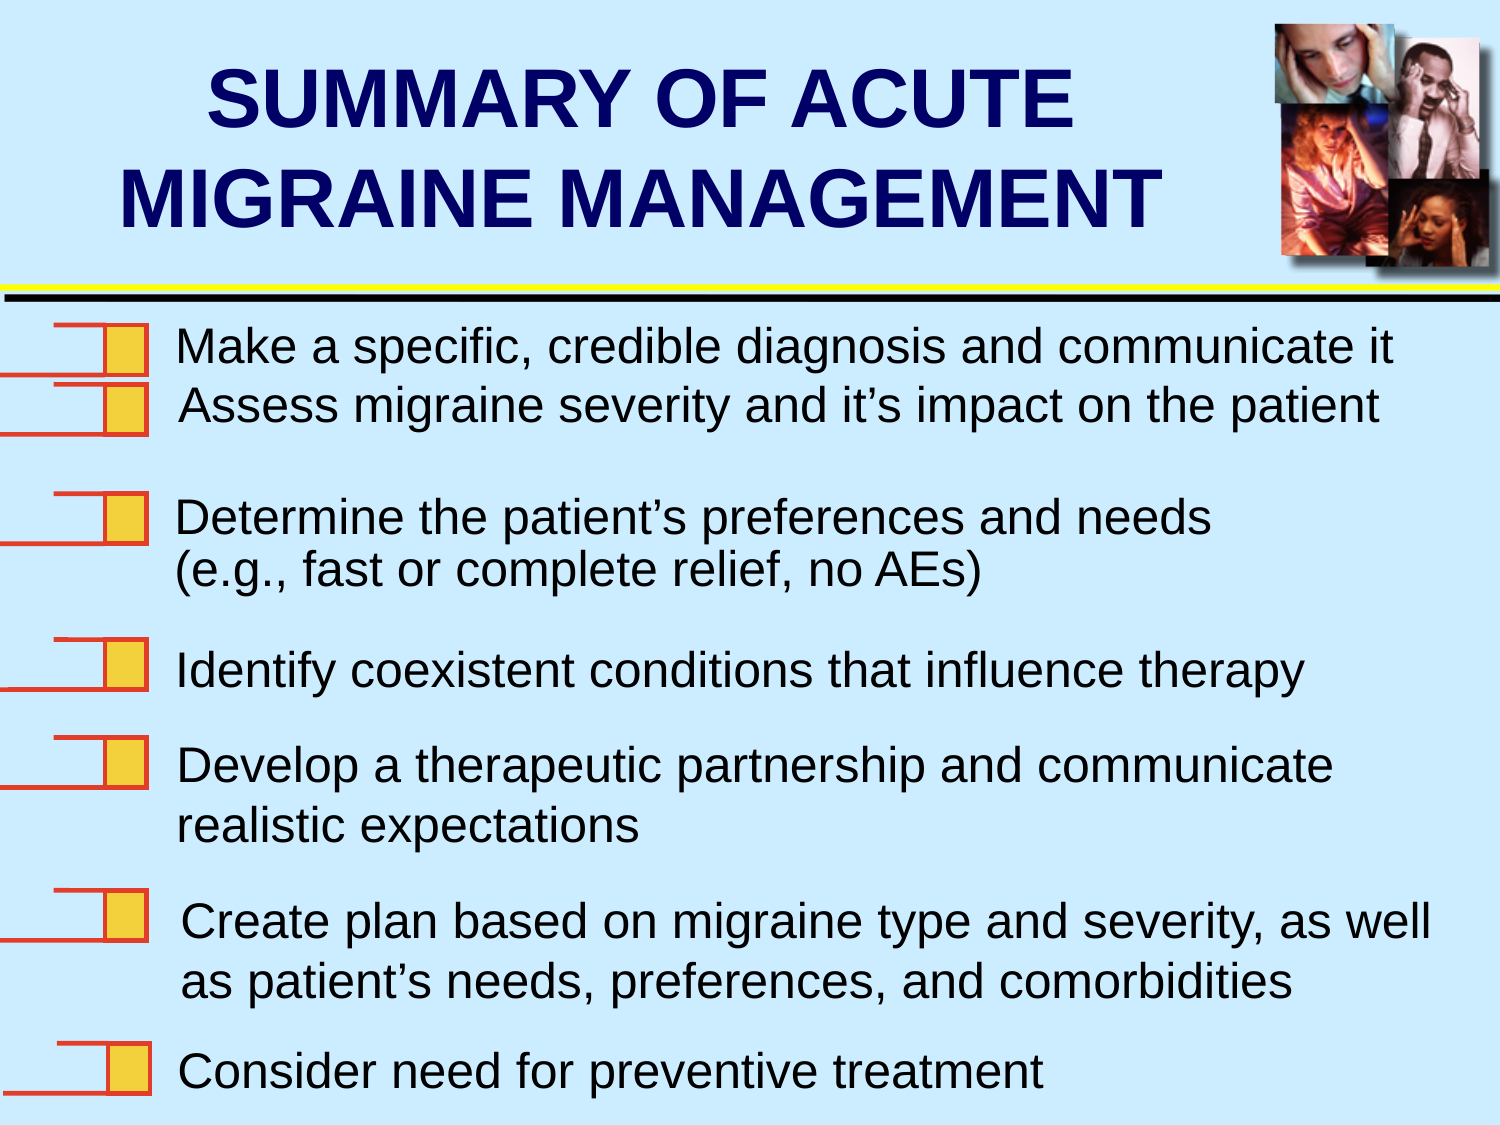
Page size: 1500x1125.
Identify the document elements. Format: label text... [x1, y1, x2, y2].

text_box Assess migraine severity and it’s impact on the patient [107, 362, 1478, 550]
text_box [0, 384, 148, 435]
text_box Develop a therapeutic partnership and communicate realistic expectations [105, 725, 1500, 850]
text_box Make a specific, credible diagnosis and communicate it [104, 312, 1475, 362]
text_box Determine the patient’s preferences and needs (e.g., fast or complete relief, no AEs) [103, 493, 1475, 656]
title SUMMARY OF ACUTE MIGRAINE MANAGEMENT [32, 74, 1251, 213]
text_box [0, 493, 148, 544]
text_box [0, 324, 148, 376]
picture [1237, 0, 1500, 323]
text_box Consider need for preventive treatment [162, 1030, 1366, 1125]
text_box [2, 1042, 151, 1094]
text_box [0, 639, 148, 690]
text_box [251, 362, 282, 478]
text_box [0, 890, 148, 941]
text_box Identify coexistent conditions that influence therapy [104, 656, 1475, 735]
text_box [0, 737, 148, 788]
text_box Create plan based on migraine type and severity, as well as patient’s needs, preferences, and comorbidities [109, 880, 1475, 1006]
